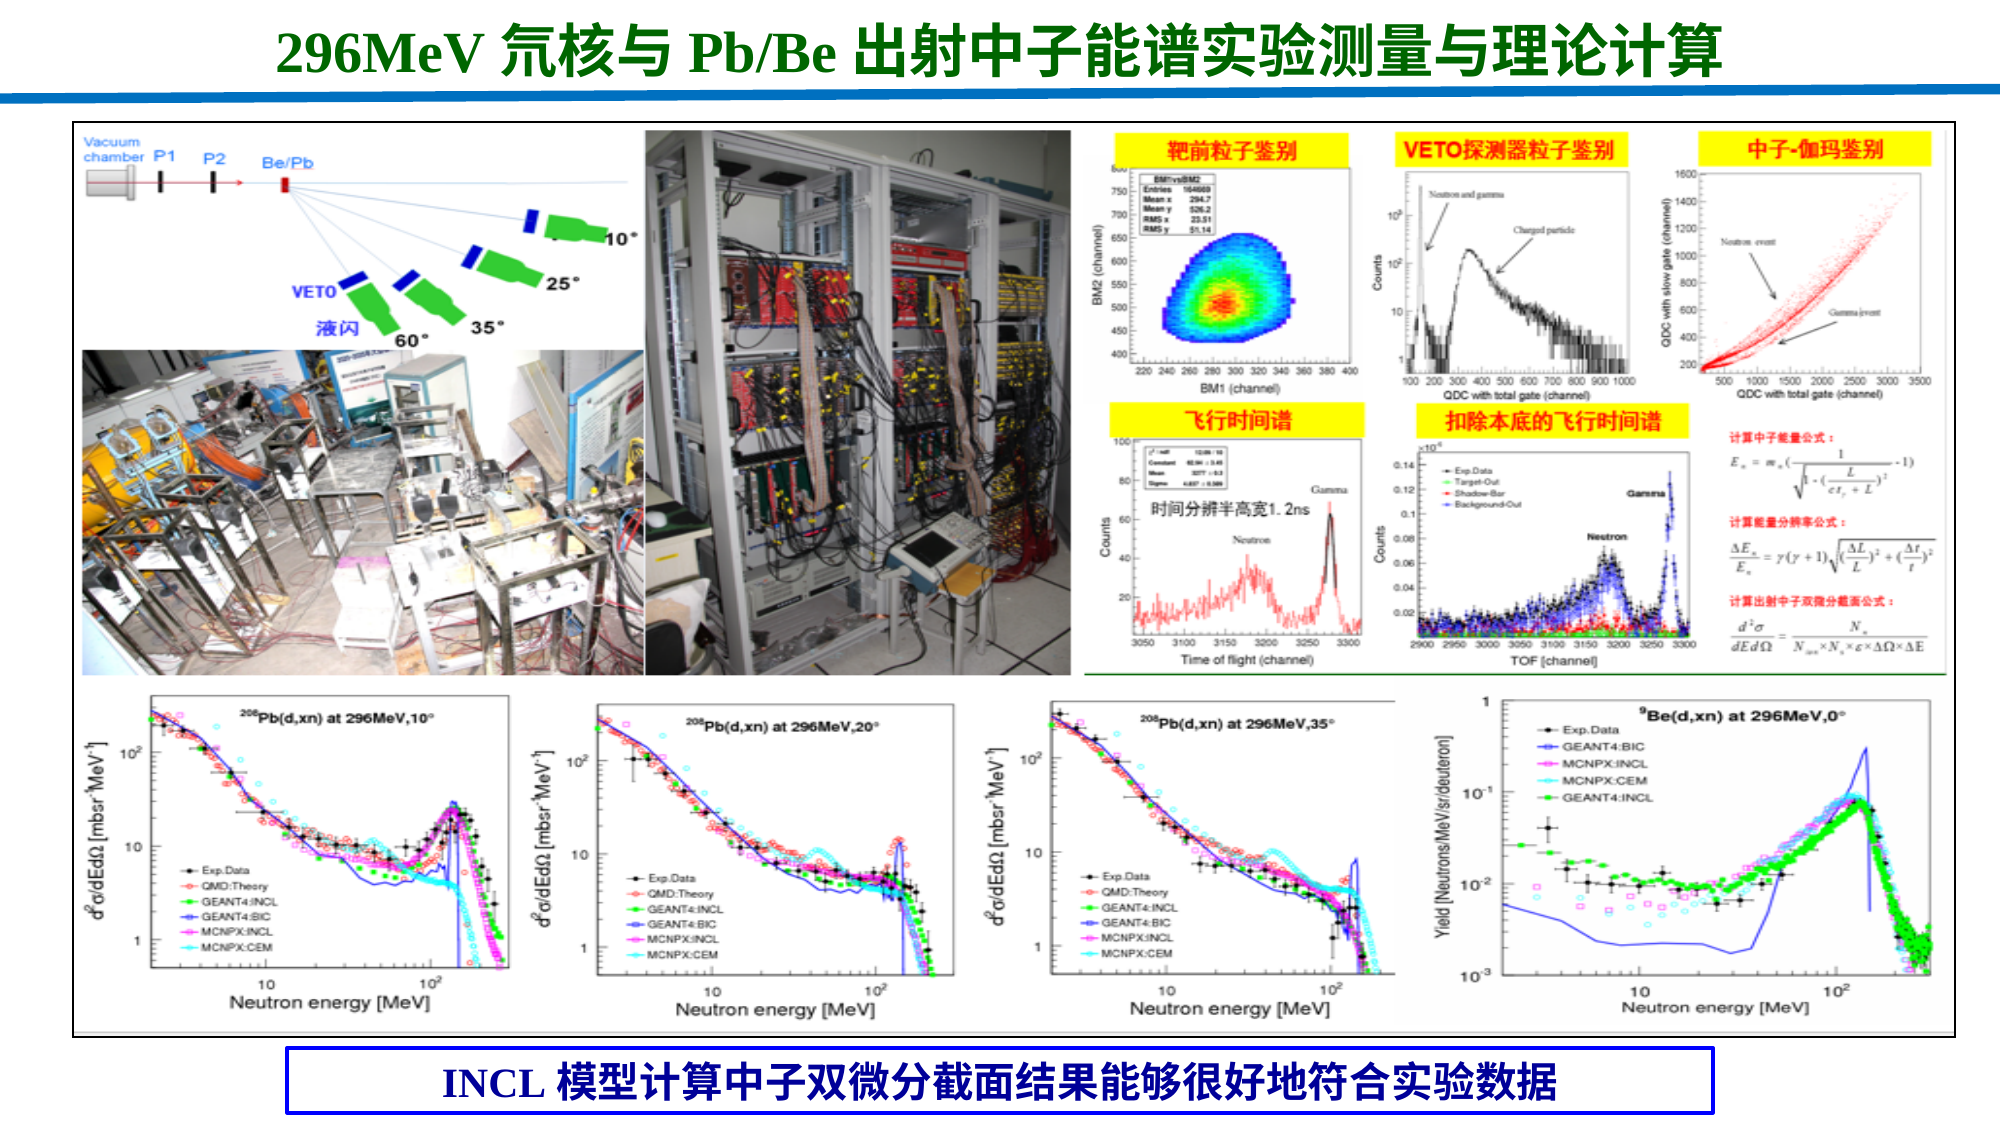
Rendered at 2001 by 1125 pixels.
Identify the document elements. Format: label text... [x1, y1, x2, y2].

text_box 296MeV氘核与Pb/Be出射中子能谱实验测量与理论计算 [249, 6, 1750, 91]
picture [73, 122, 1955, 1036]
text_box INCL模型计算中子双微分截面结果能够很好地符合实验数据 [287, 1047, 1713, 1113]
